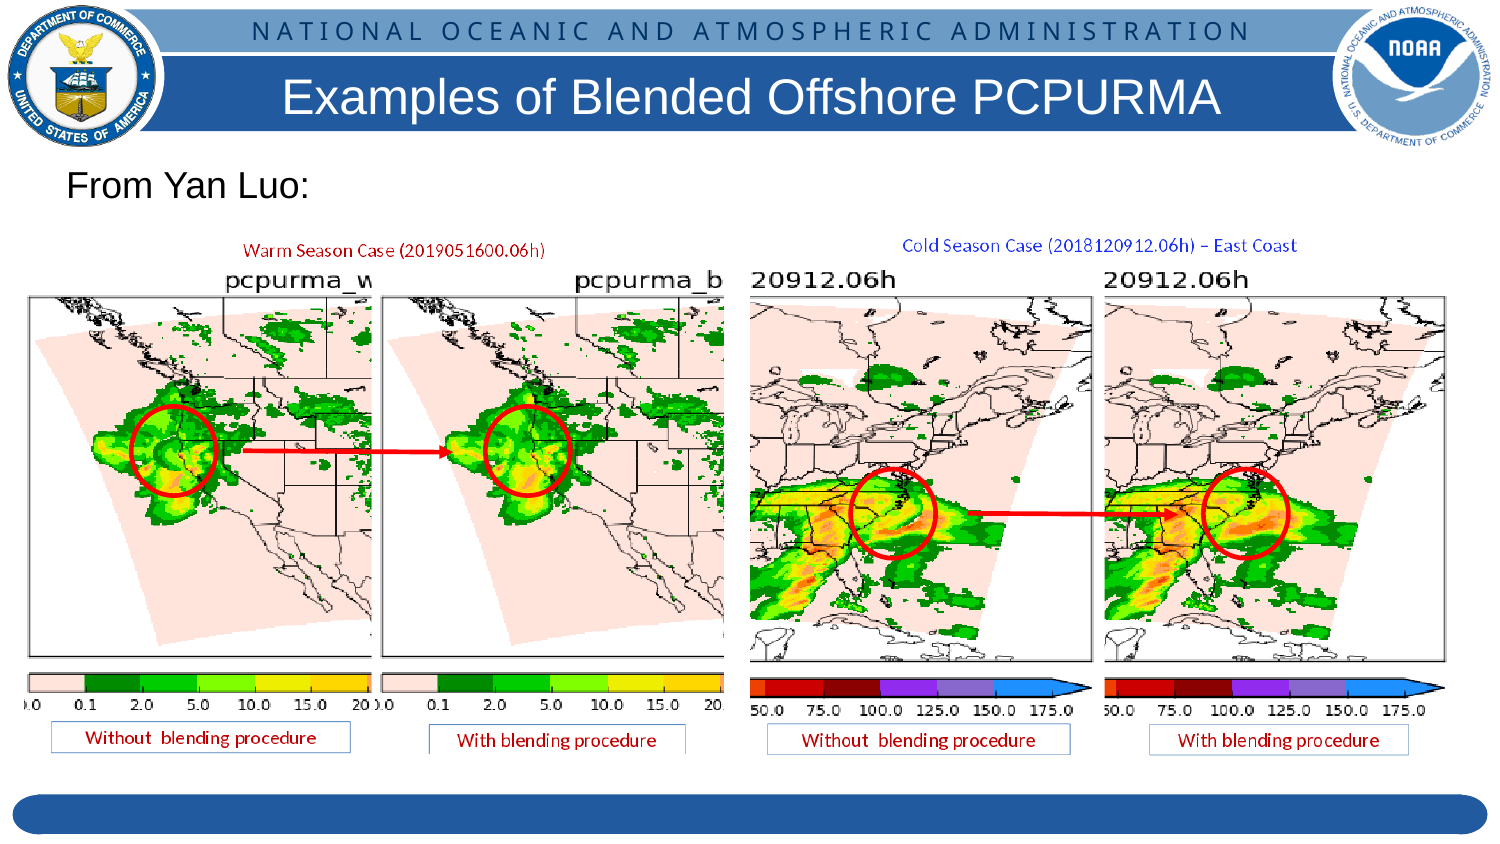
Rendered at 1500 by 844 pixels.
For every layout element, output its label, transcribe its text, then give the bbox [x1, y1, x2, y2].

picture [749, 236, 1450, 760]
picture [1337, 3, 1494, 149]
list From Yan Luo: [51, 139, 1449, 789]
picture [7, 5, 156, 147]
title Examples of Blended Offshore PCPURMA [225, 62, 1278, 127]
picture [23, 242, 724, 754]
